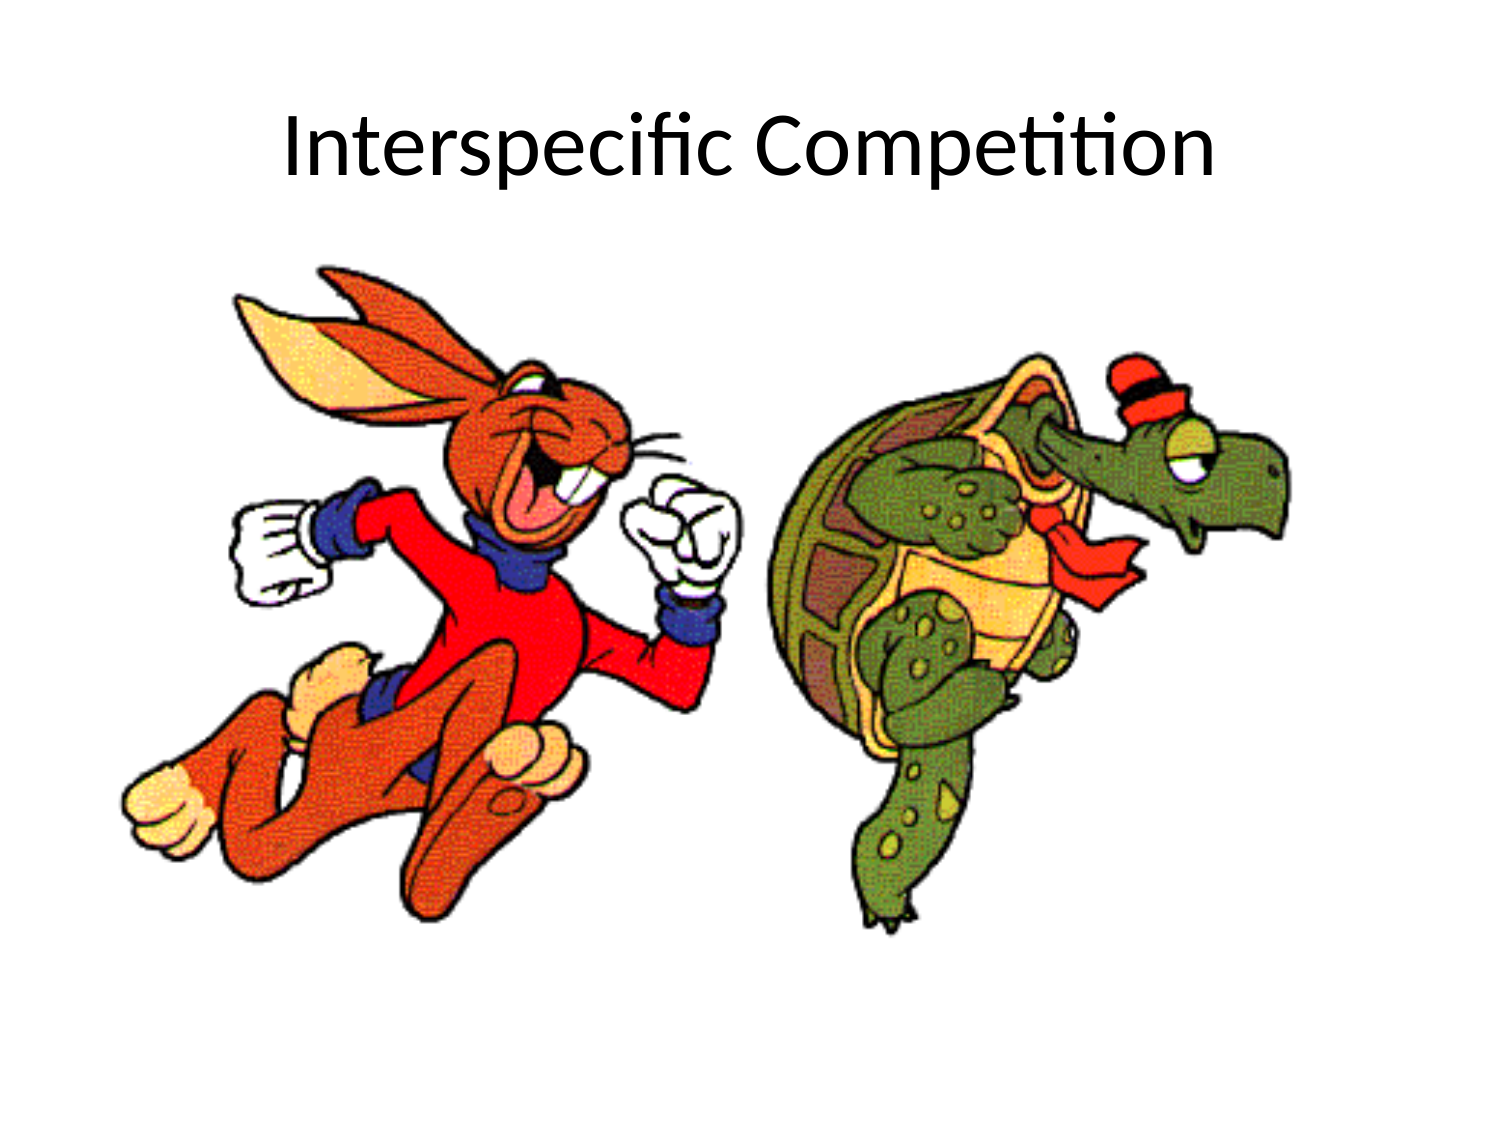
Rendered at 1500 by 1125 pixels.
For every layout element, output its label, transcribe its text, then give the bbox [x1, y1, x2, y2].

title Interspecific Competition [75, 45, 1425, 233]
picture [116, 257, 1301, 944]
